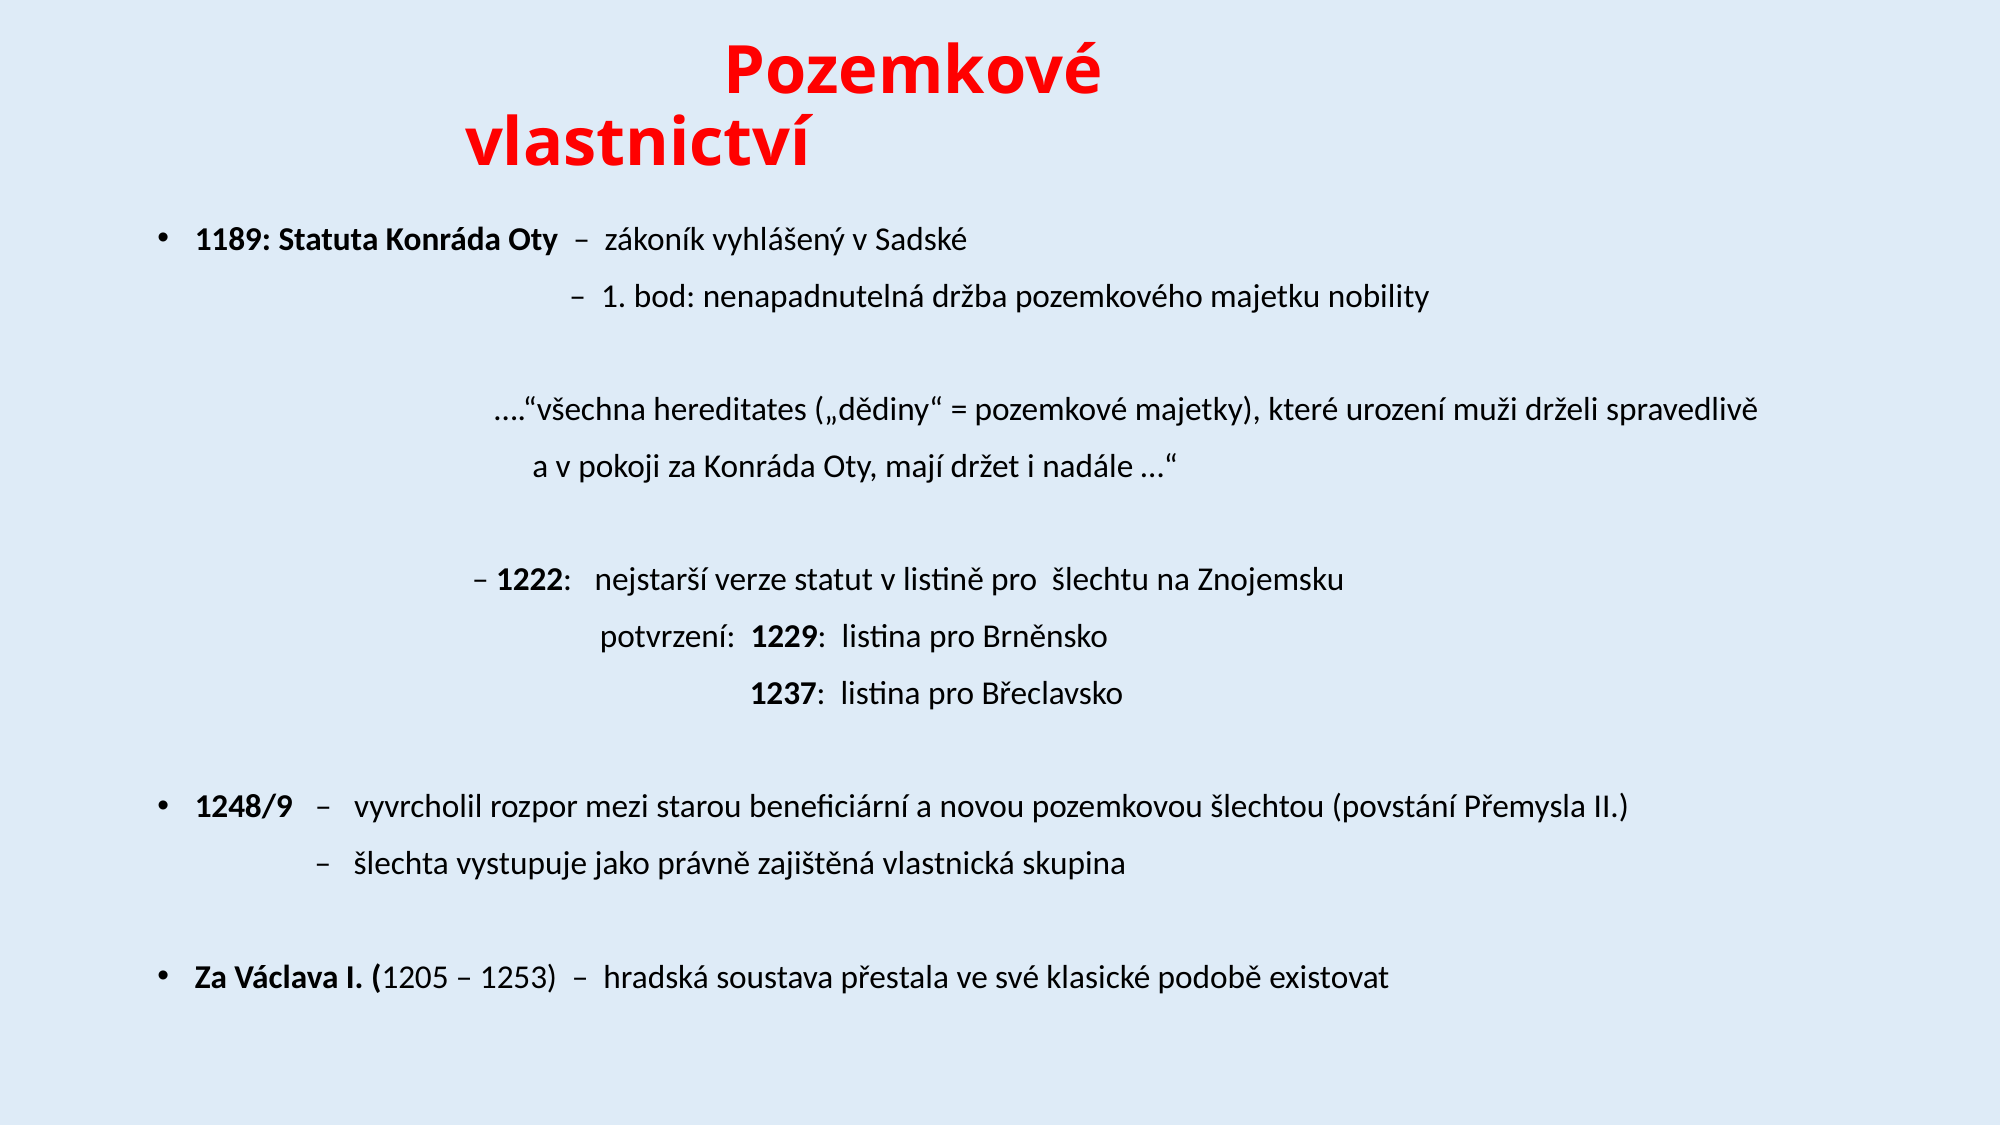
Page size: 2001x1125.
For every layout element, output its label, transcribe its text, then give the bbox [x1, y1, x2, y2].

title Pozemkové vlastnictví [450, 37, 1463, 179]
list 1189: Statuta Konráda Oty – zákoník vyhlášený v Sadské – 1. bod: nenapadnutelná držba pozemkového majetku nobility ….“všechna hereditates („dědiny“ = pozemkové majetky), které urození muži drželi spravedlivě a v pokoji za Konráda Oty, mají držet i nadále …“ – 1222: nejstarší verze statut v listině pro šlechtu na Znojemsku potvrzení: 1229: listina pro Brněnsko 1237: listina pro Břeclavsko 1248/9 – vyvrcholil rozpor mezi starou beneficiární a novou pozemkovou šlechtou (povstání Přemysla II.) – šlechta vystupuje jako právně zajištěná vlastnická skupina Za Václava I. (1205 – 1253) – hradská soustava přestala ve své klasické podobě existovat [142, 214, 1941, 1125]
